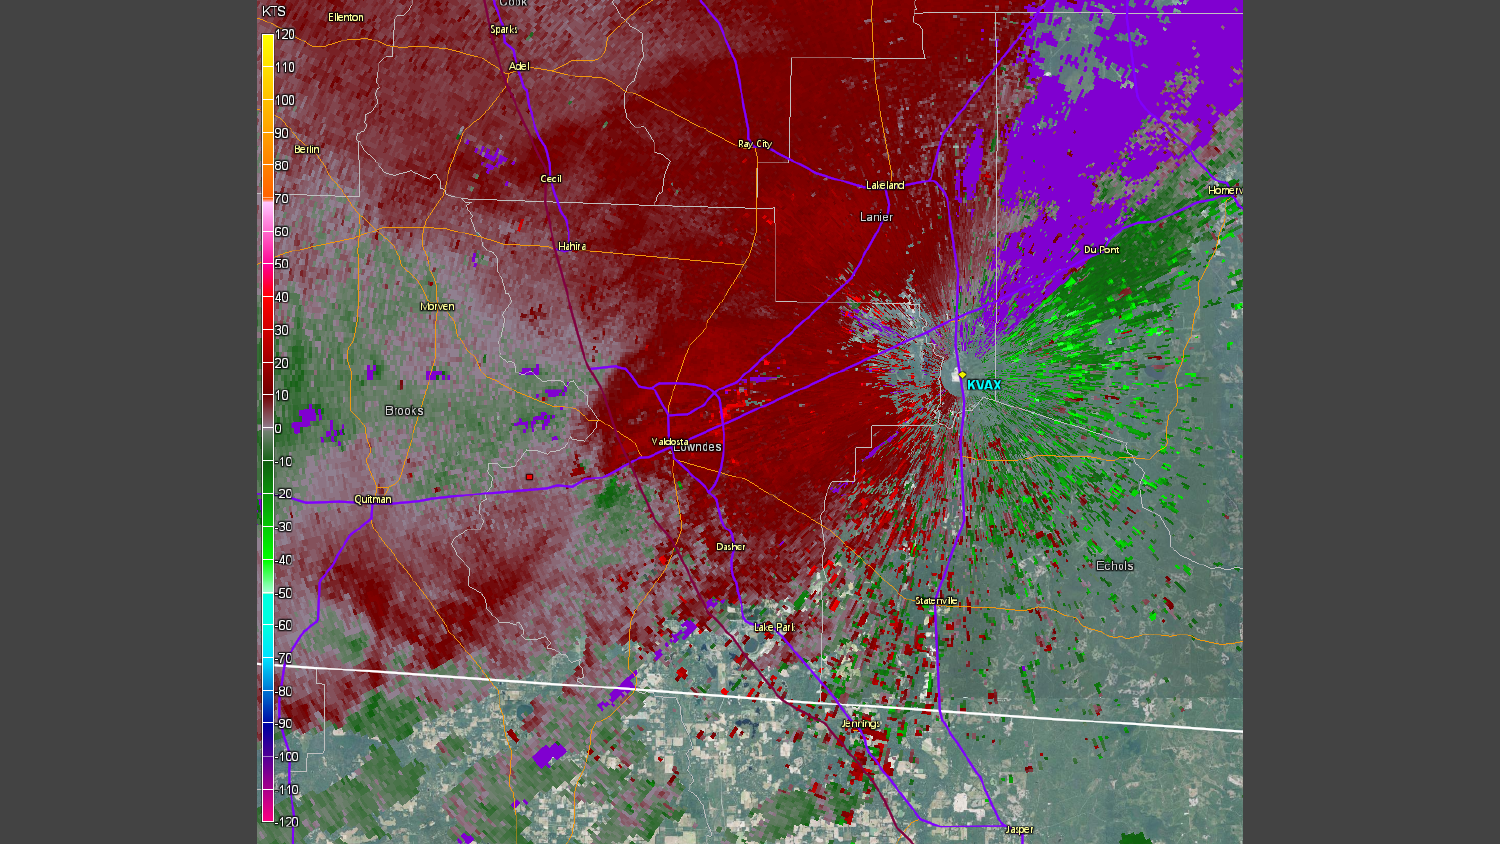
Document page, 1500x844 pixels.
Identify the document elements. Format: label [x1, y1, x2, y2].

picture [257, 0, 1243, 844]
